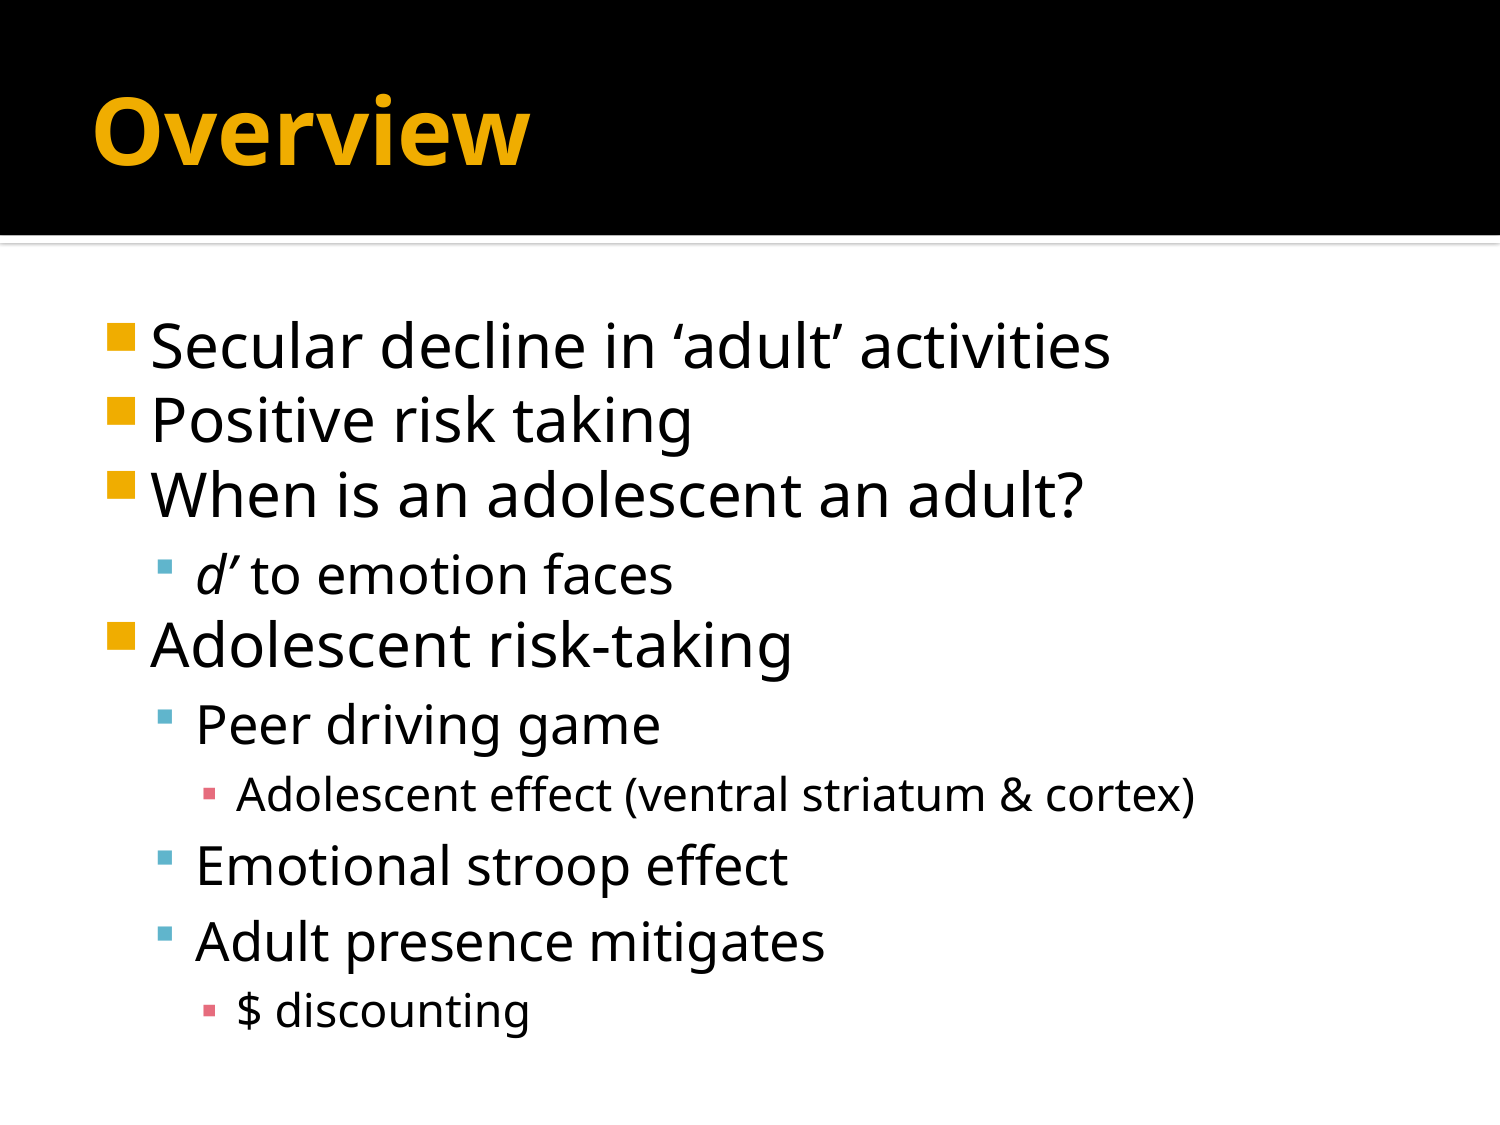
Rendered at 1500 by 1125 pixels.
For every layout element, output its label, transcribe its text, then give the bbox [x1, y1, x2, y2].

list Secular decline in ‘adult’ activities Positive risk taking When is an adolescent an adult? d’ to emotion faces Adolescent risk-taking Peer driving game Adolescent effect (ventral striatum & cortex) Emotional stroop effect Adult presence mitigates $ discounting [75, 291, 1425, 1050]
title Overview [75, 25, 1425, 231]
